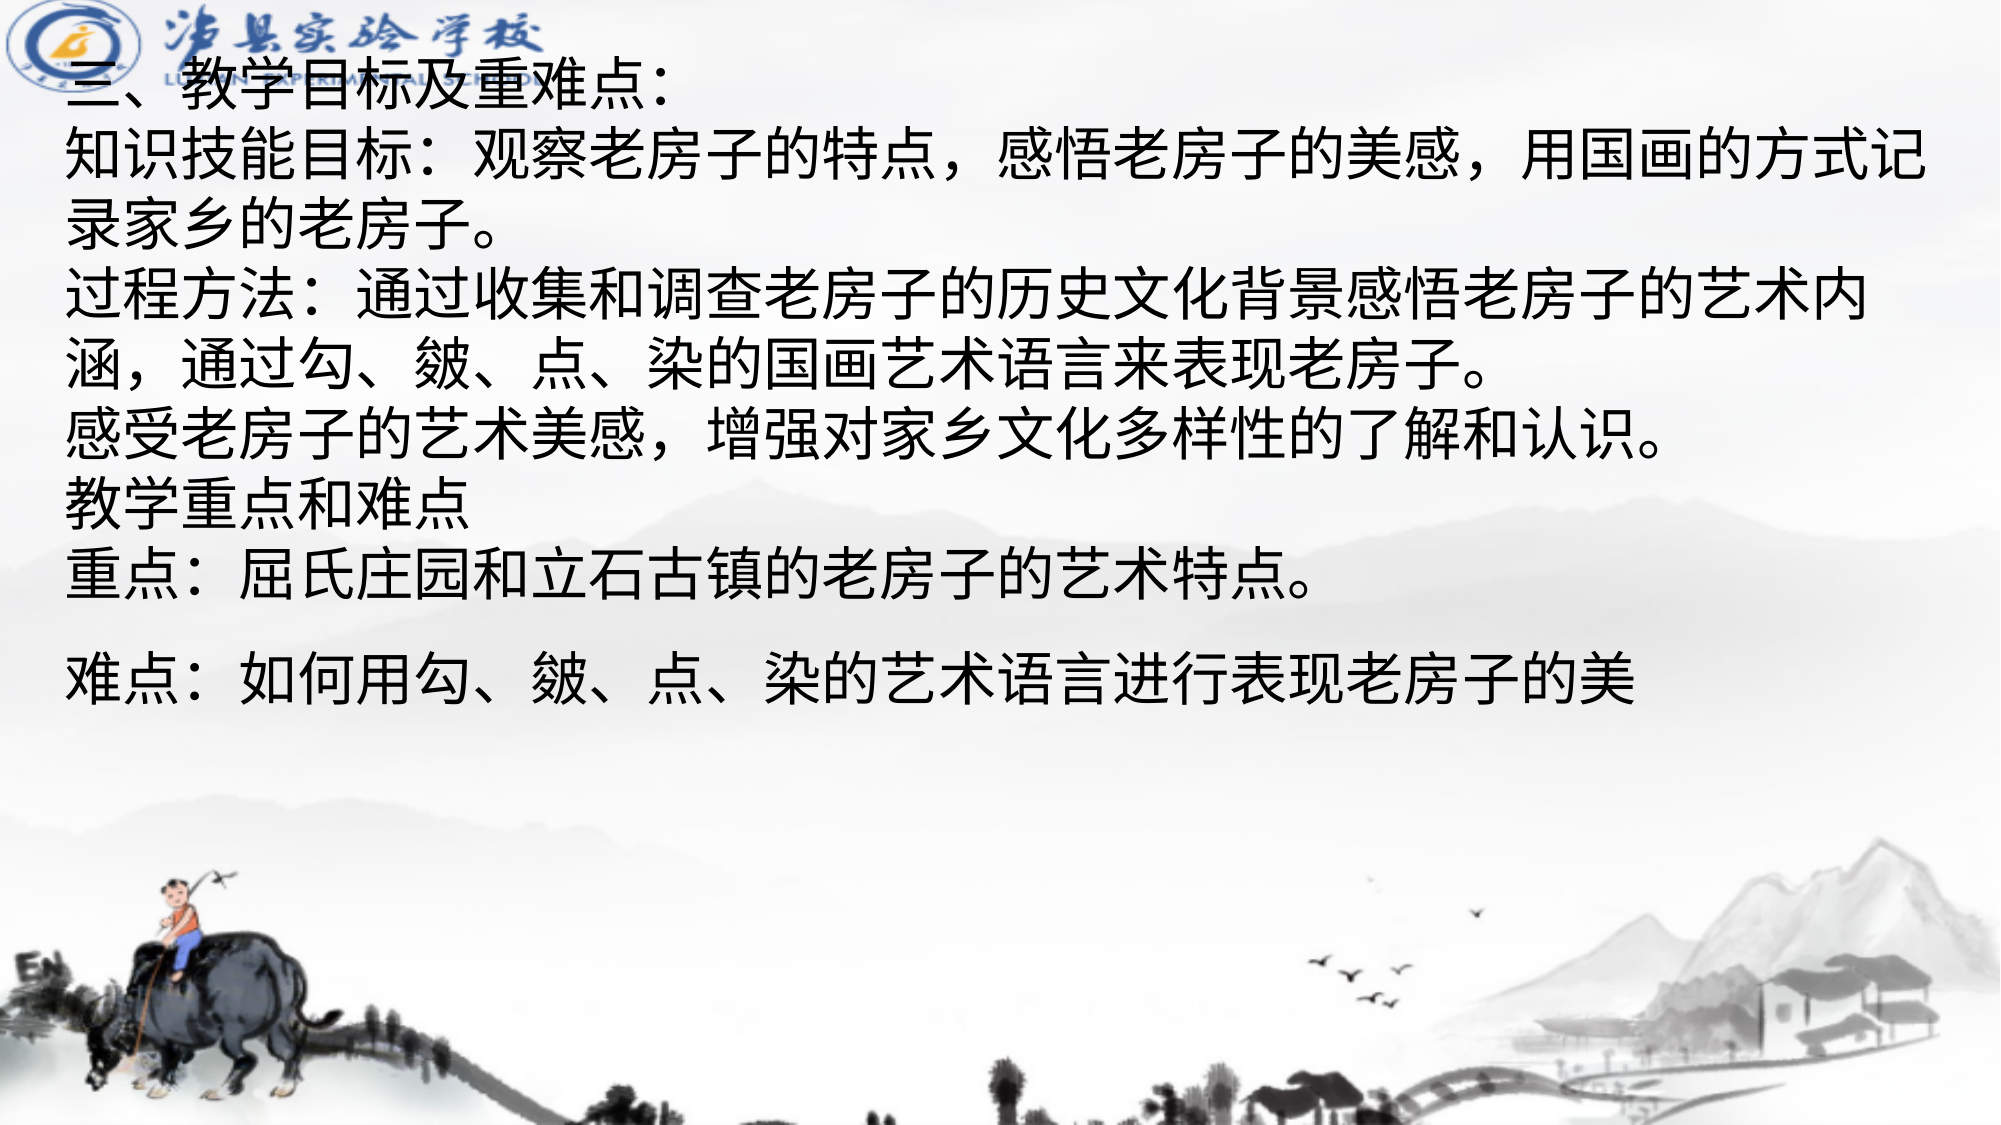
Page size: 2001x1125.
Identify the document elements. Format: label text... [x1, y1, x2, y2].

text_box 三、教学目标及重难点： 知识技能目标：观察老房子的特点，感悟老房子的美感，用国画的方式记录家乡的老房子。 过程方法：通过收集和调查老房子的历史文化背景感悟老房子的艺术内涵，通过勾、皴、点、染的国画艺术语言来表现老房子。 感受老房子的艺术美感，增强对家乡文化多样性的了解和认识。 教学重点和难点 重点：屈氏庄园和立石古镇的老房子的艺术特点。 难点：如何用勾、皴、点、染的艺术语言进行表现老房子的美 [49, 39, 1975, 720]
picture [0, 0, 2001, 1125]
